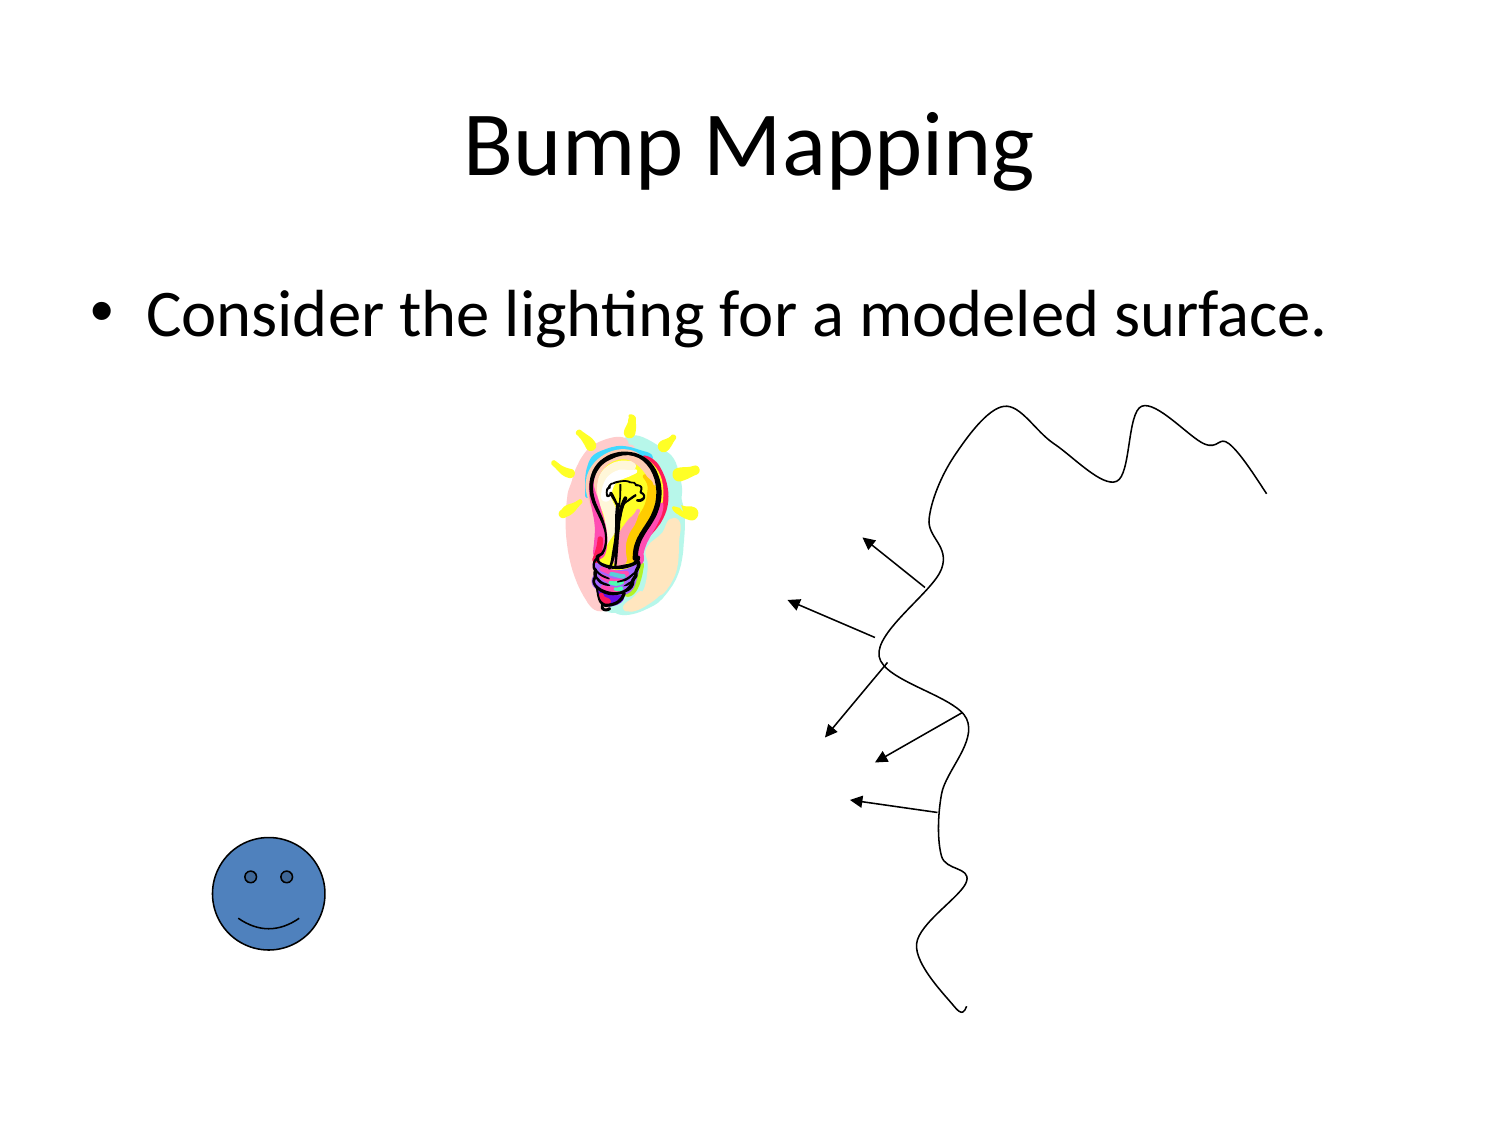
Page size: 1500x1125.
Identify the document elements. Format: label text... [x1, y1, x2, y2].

title Bump Mapping [75, 45, 1425, 233]
picture [549, 412, 702, 618]
list Consider the lighting for a modeled surface. [75, 262, 1425, 1005]
text_box [879, 405, 1267, 1013]
text_box [862, 537, 926, 588]
text_box [212, 837, 325, 951]
text_box [825, 662, 888, 738]
text_box [874, 712, 963, 763]
text_box [849, 795, 938, 813]
text_box [787, 599, 876, 638]
